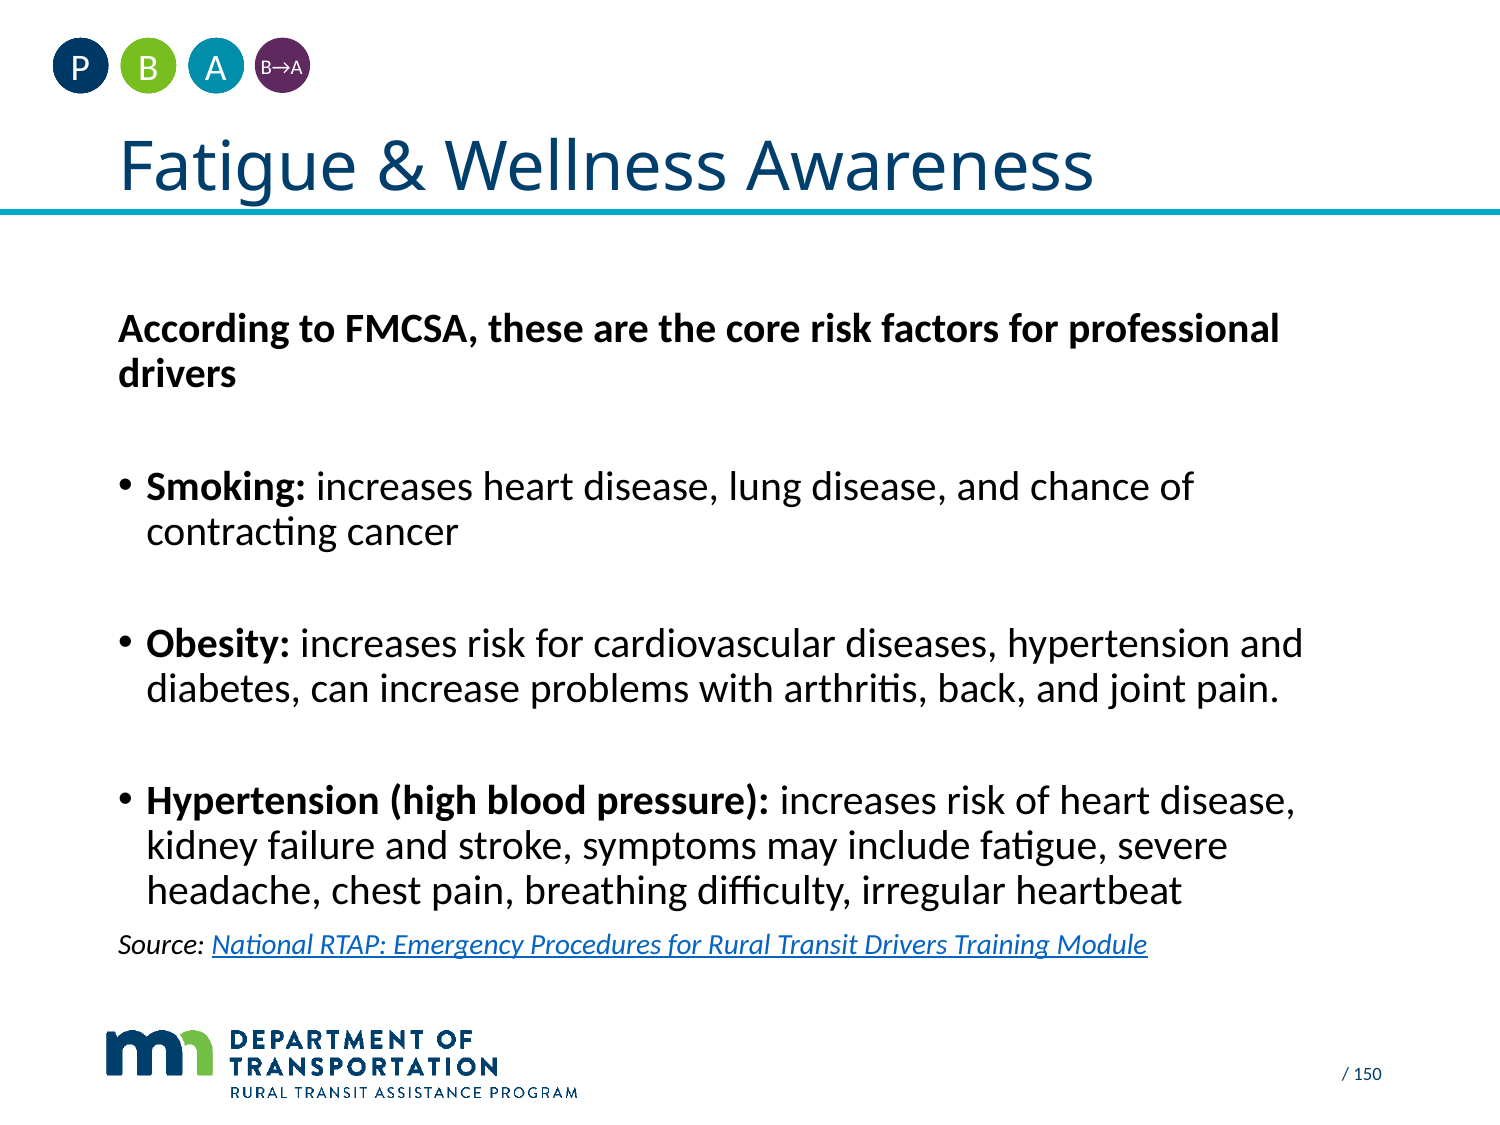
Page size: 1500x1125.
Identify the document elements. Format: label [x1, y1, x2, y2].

text_box [52, 35, 109, 96]
list [103, 299, 1397, 1014]
text_box [188, 35, 244, 96]
slide_number [1059, 1042, 1397, 1103]
text_box [245, 37, 329, 93]
picture [75, 1005, 607, 1122]
title [103, 59, 1397, 278]
text_box [120, 35, 177, 96]
